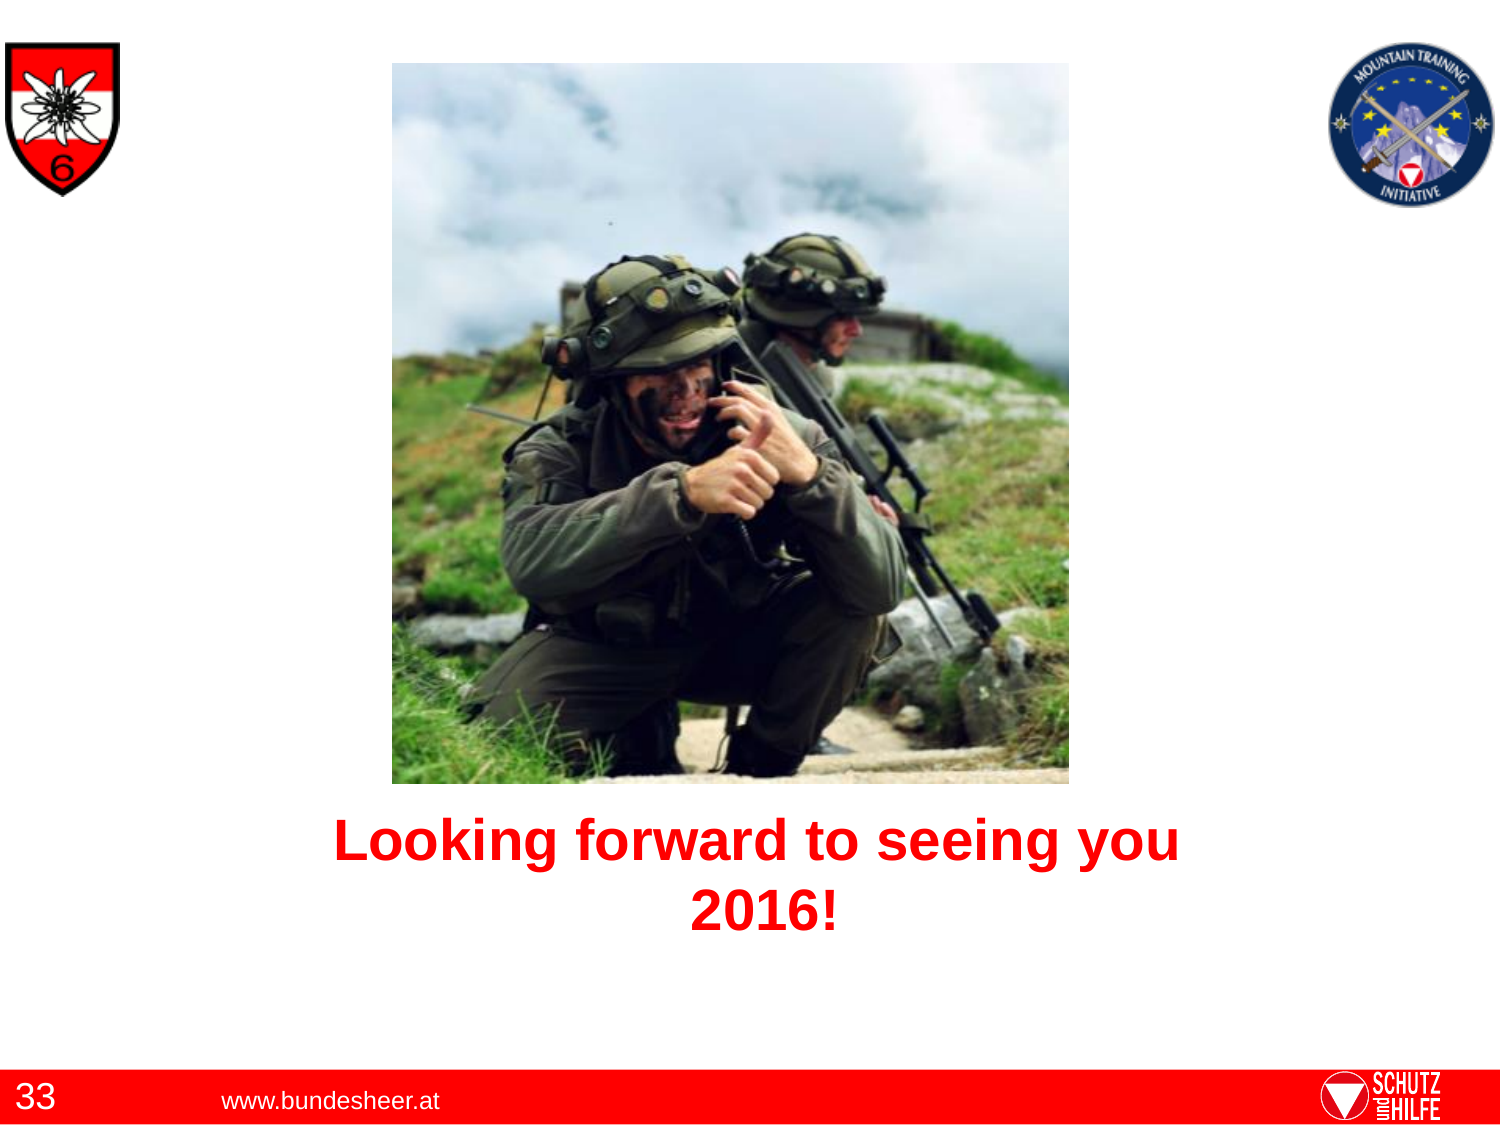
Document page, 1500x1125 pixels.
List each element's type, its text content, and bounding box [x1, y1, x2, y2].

picture [1328, 42, 1495, 208]
text_box Looking forward to seeing you 2016! [171, 731, 1360, 1013]
picture [5, 42, 120, 197]
picture [392, 63, 1070, 784]
